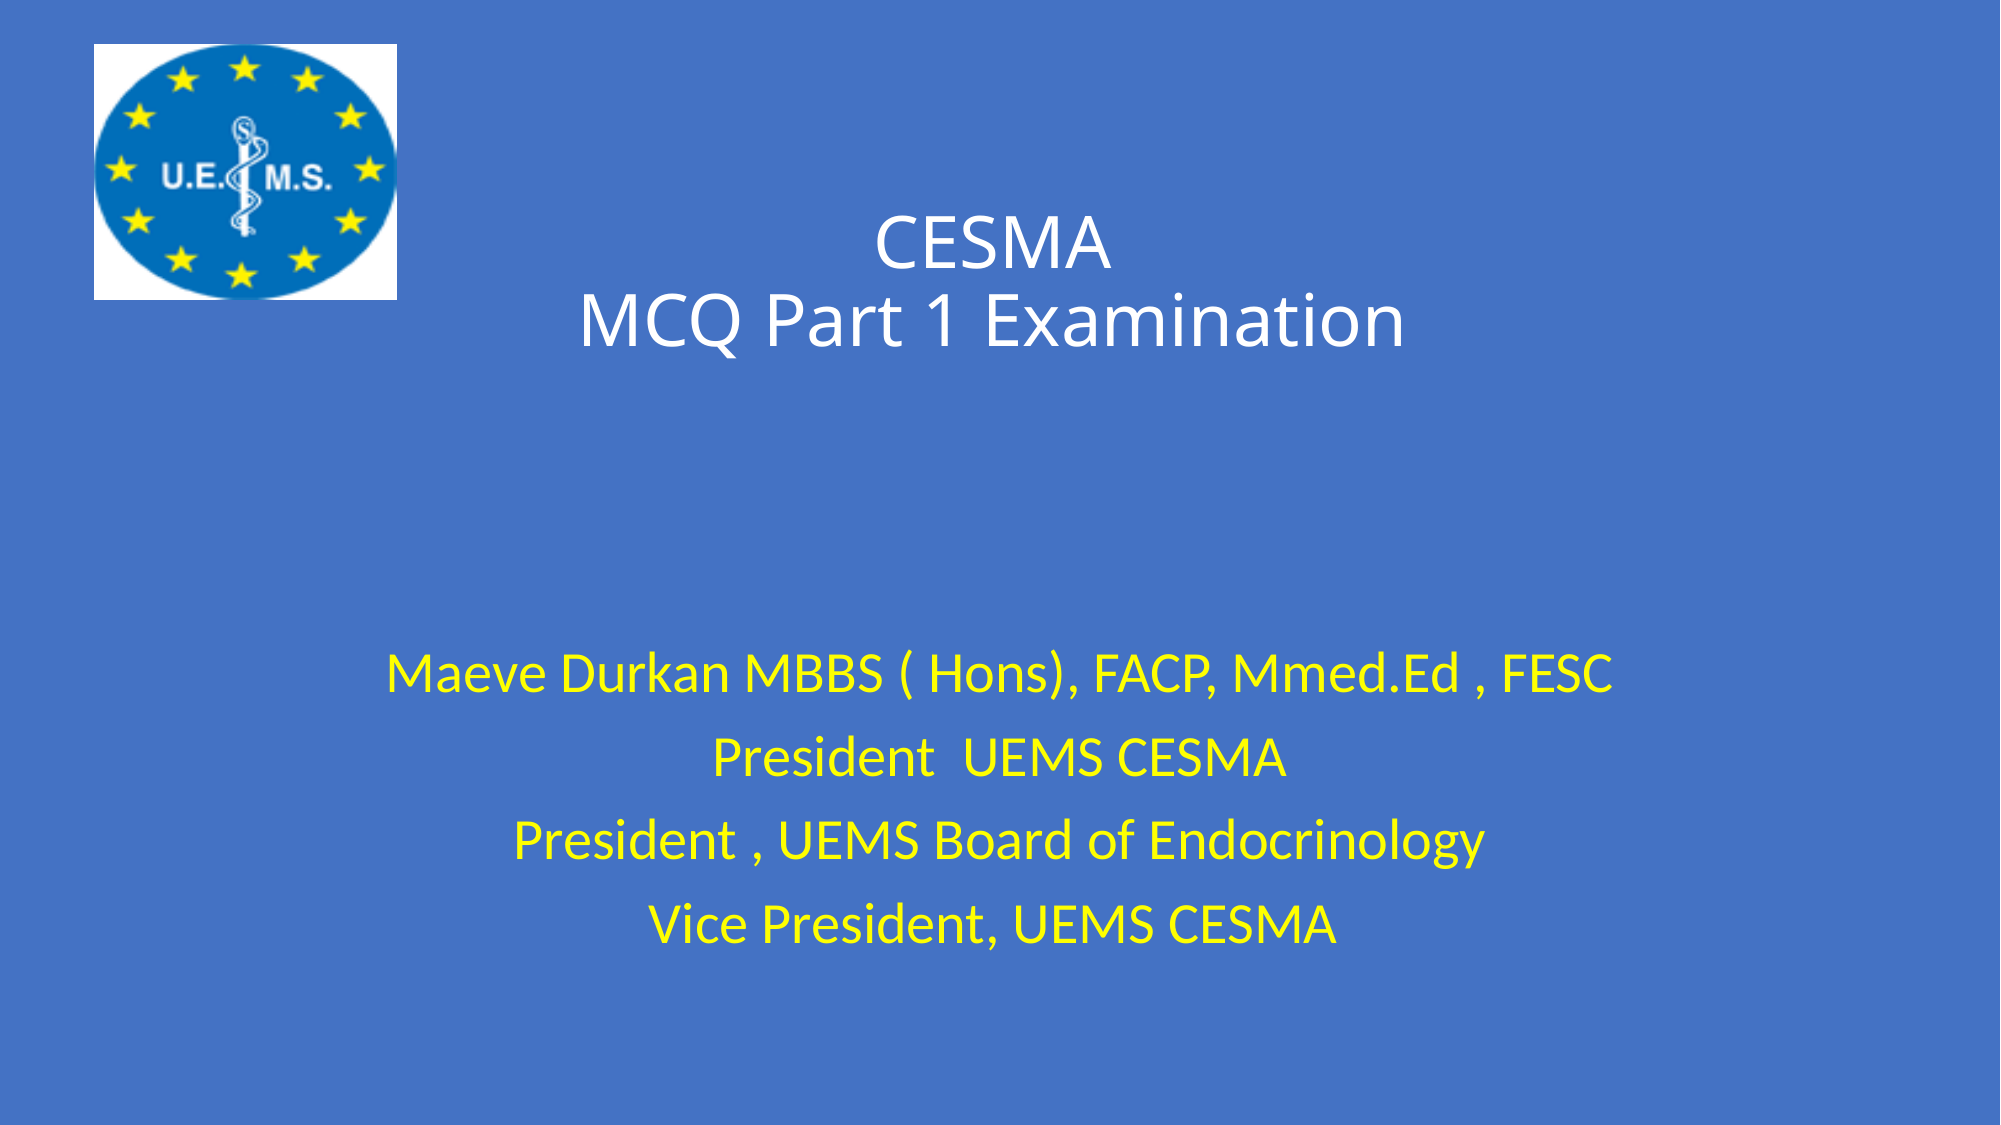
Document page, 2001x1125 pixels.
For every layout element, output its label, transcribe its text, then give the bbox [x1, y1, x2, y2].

picture [94, 44, 397, 300]
subtitle Maeve Durkan MBBS ( Hons), FACP, Mmed.Ed , FESC President UEMS CESMA President , UEMS Board of Endocrinology Vice President, UEMS CESMA [249, 634, 1750, 1006]
title CESMA MCQ Part 1 Examination [124, 119, 1880, 371]
